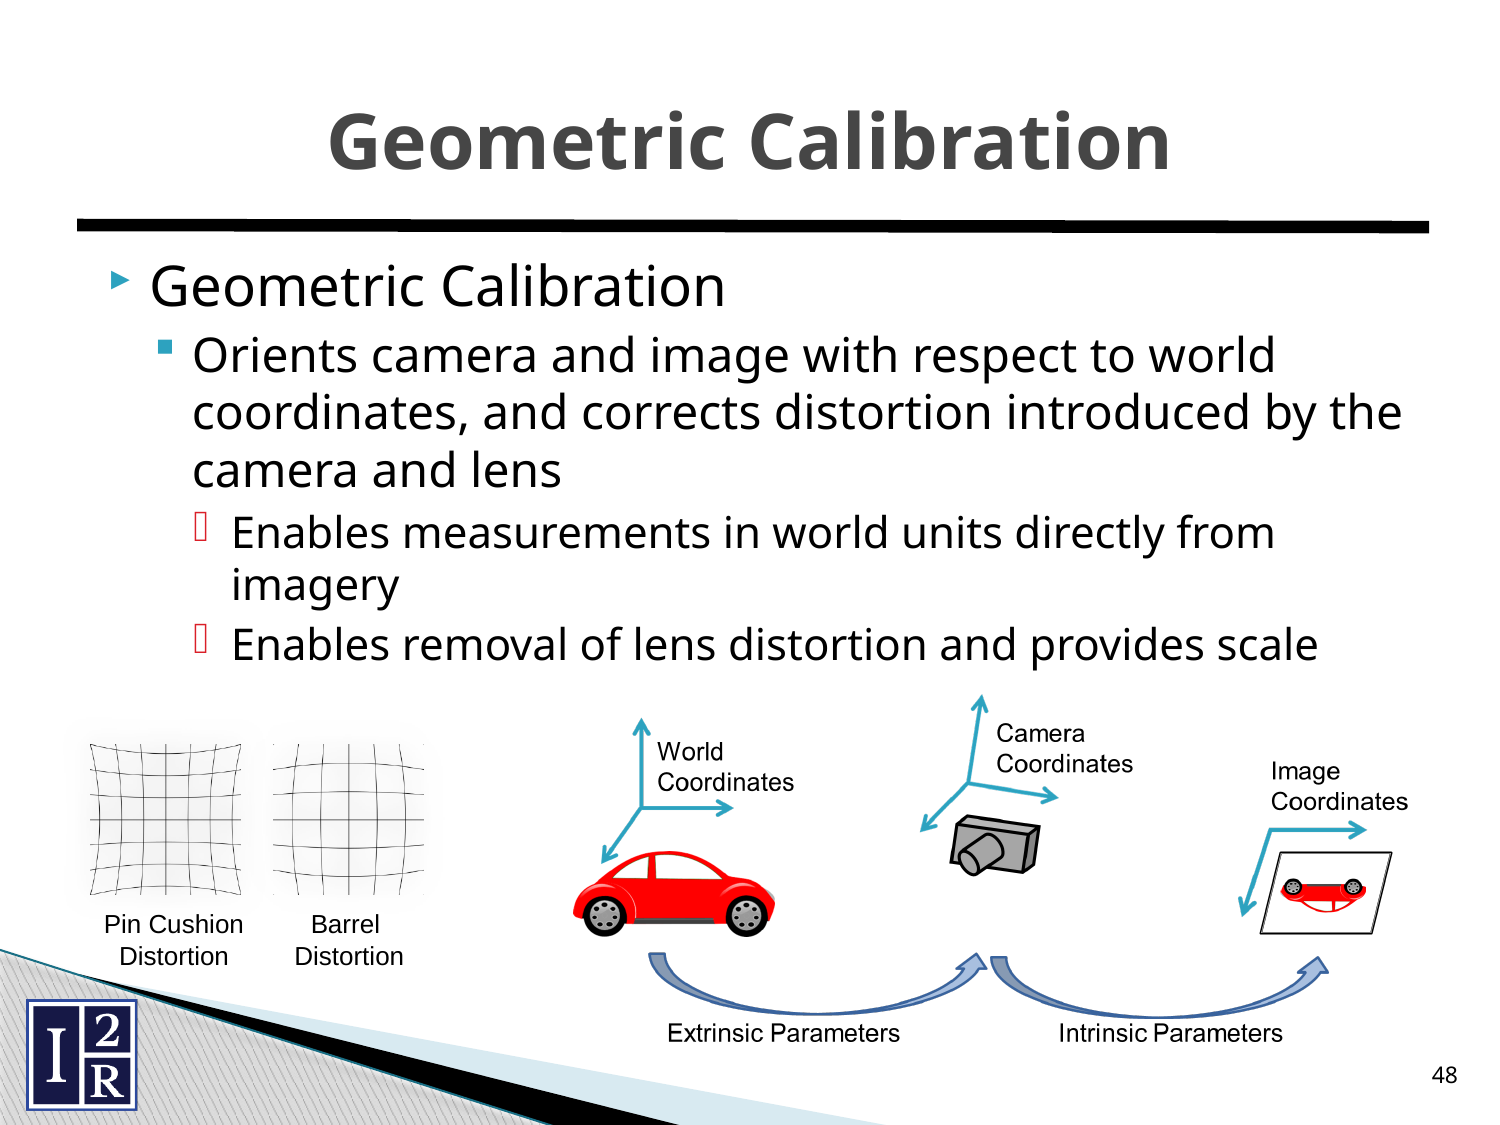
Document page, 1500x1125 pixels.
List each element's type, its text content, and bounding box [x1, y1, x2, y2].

title Geometric Calibration [75, 45, 1425, 233]
picture [26, 999, 138, 1111]
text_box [87, 667, 1443, 1063]
list Geometric Calibration Orients camera and image with respect to world coordinates, and corrects distortion introduced by the camera and lens Enables measurements in world units directly from imagery Enables removal of lens distortion and provides scale [75, 242, 1425, 735]
slide_number 48 [1417, 1053, 1479, 1112]
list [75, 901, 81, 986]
